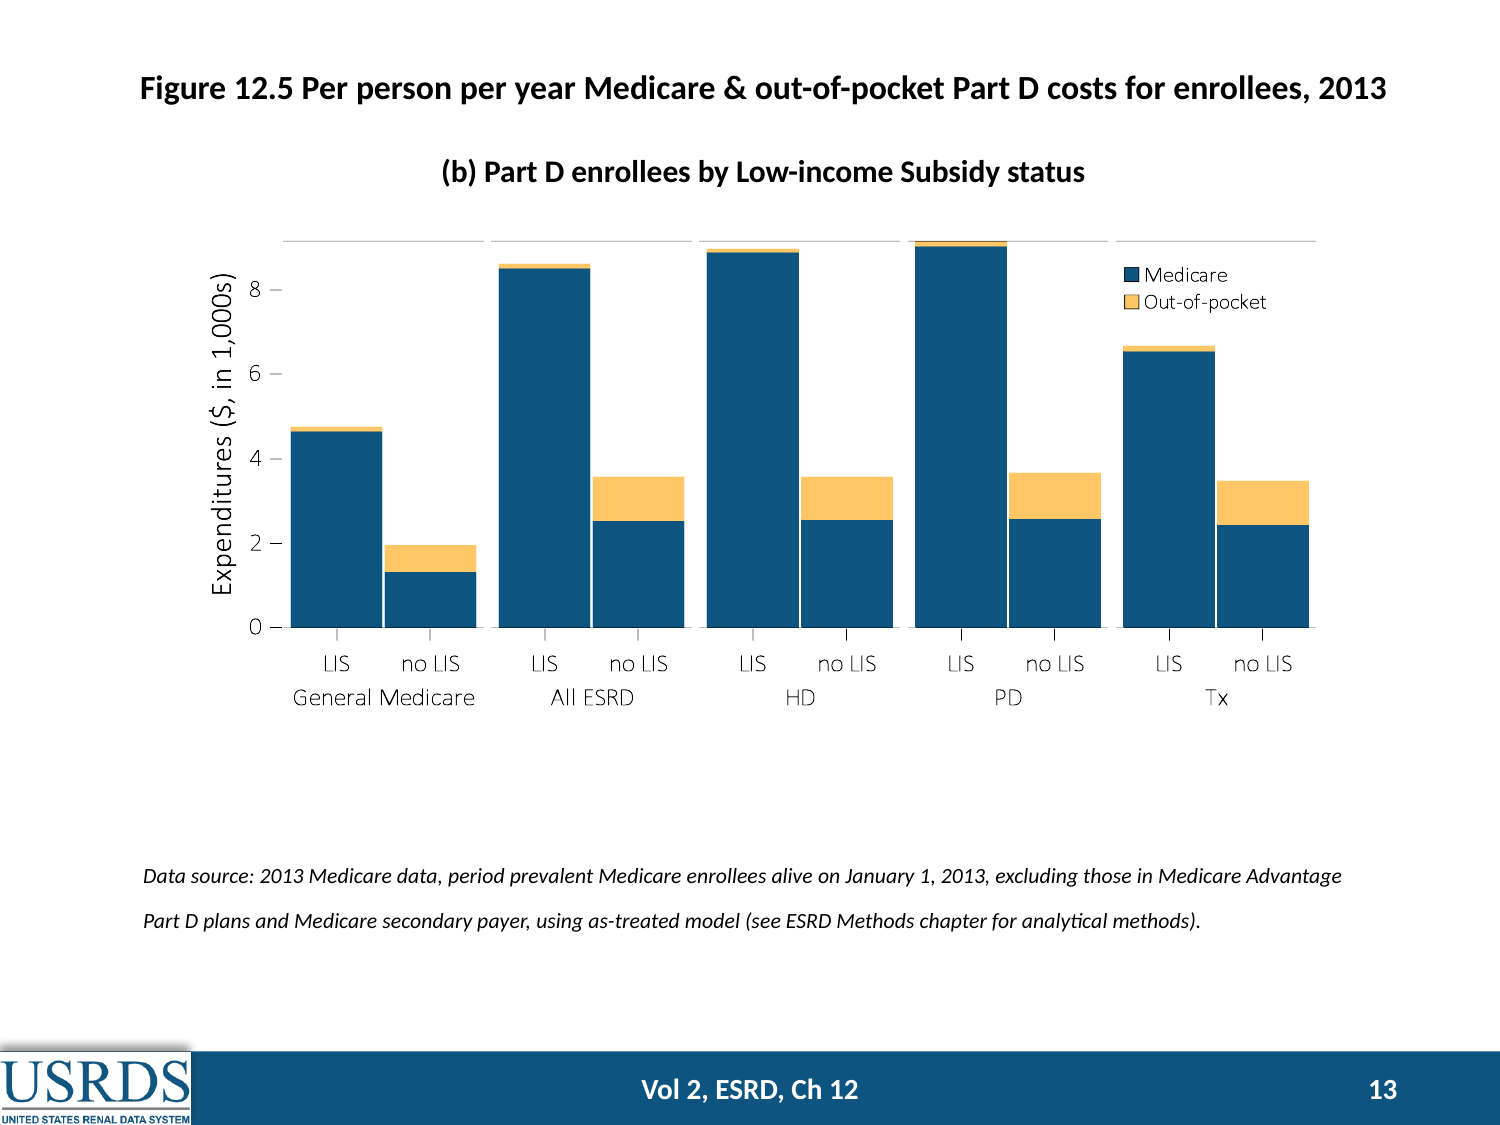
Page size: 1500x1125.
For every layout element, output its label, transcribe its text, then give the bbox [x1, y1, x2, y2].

slide_number 13 [1262, 1062, 1413, 1108]
text_box Data source: 2013 Medicare data, period prevalent Medicare enrollees alive on January 1, 2013, excluding those in Medicare Advantage Part D plans and Medicare secondary payer, using as-treated model (see ESRD Methods chapter for analytical methods). [128, 849, 1391, 955]
picture [196, 234, 1323, 776]
picture [0, 1051, 192, 1125]
text_box (b) Part D enrollees by Low-income Subsidy status [9, 137, 1500, 218]
footer Vol 2, ESRD, Ch 12 [587, 1062, 913, 1113]
text_box Figure 12.5 Per person per year Medicare & out-of-pocket Part D costs for enrollees, 2013 [9, 51, 1500, 137]
